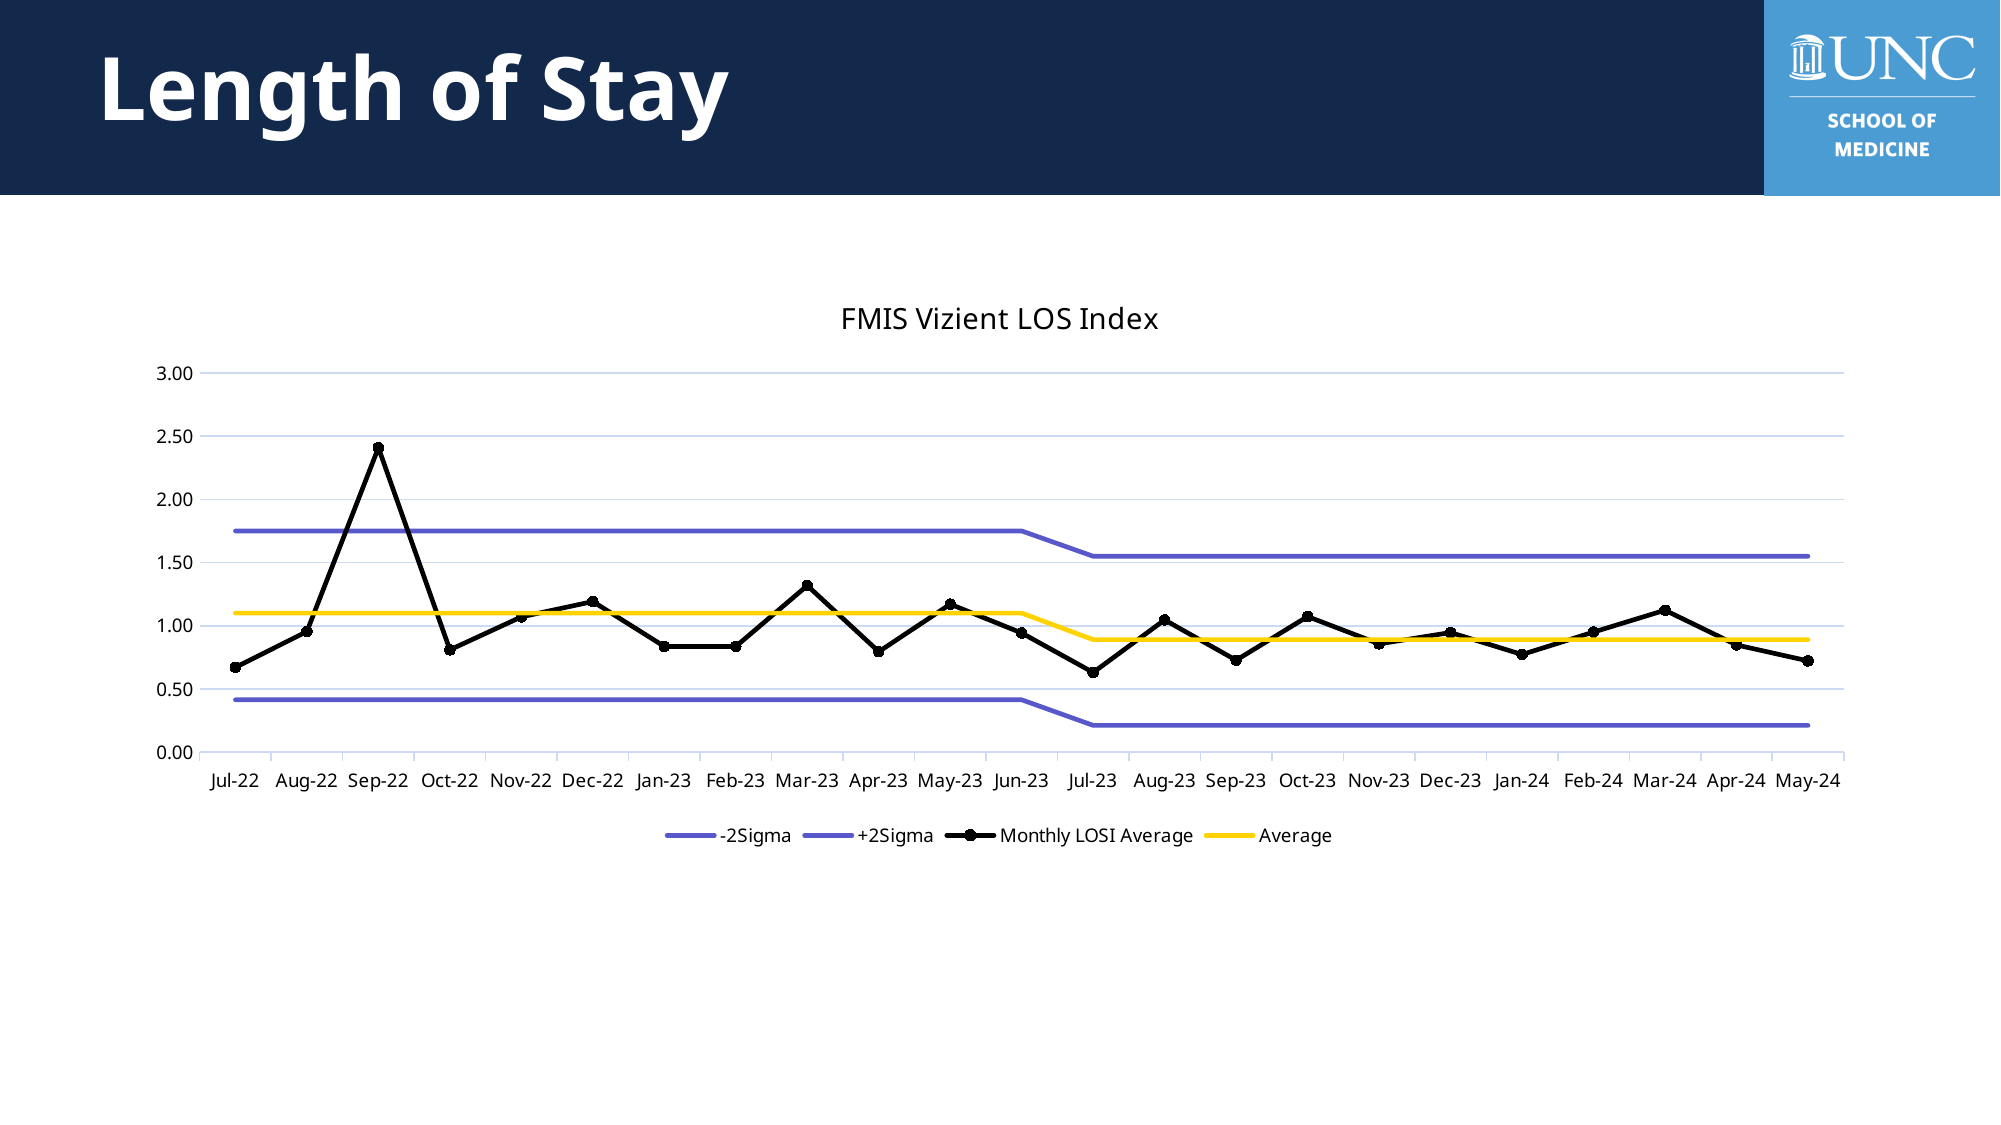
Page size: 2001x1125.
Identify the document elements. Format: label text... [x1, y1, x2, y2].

chart [121, 270, 1879, 855]
title Length of Stay [82, 41, 1686, 144]
picture [1764, 0, 2000, 196]
